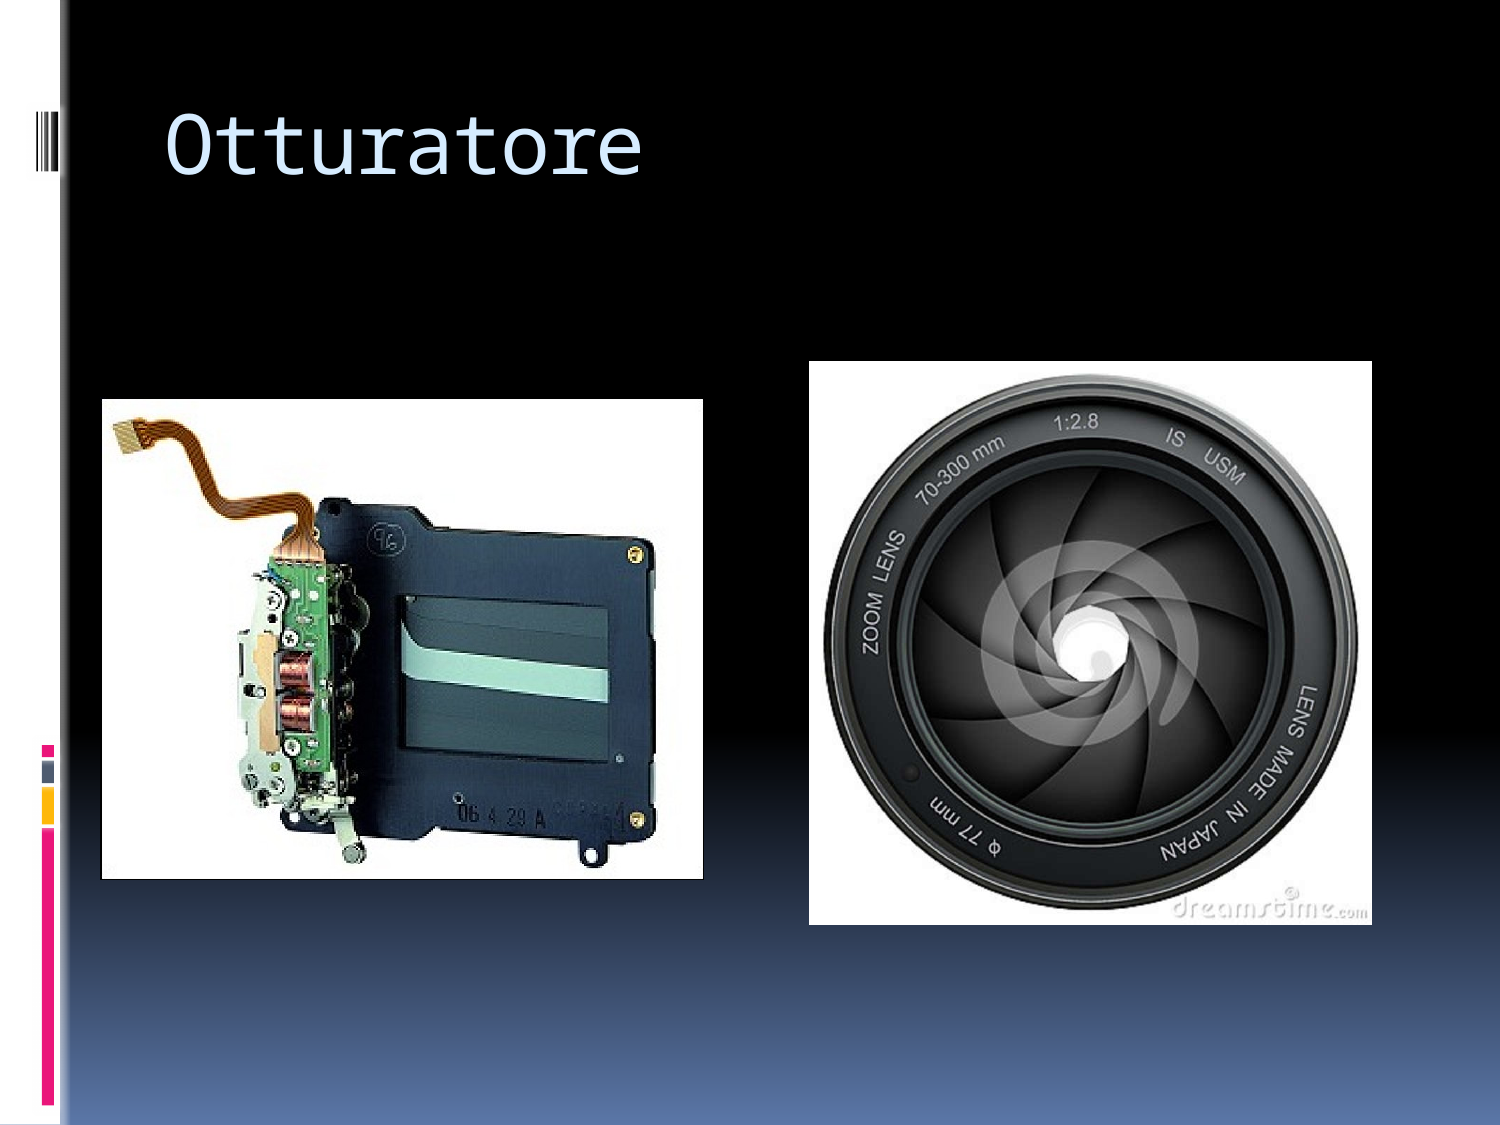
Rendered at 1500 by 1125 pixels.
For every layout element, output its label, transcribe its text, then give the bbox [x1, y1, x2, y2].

picture [99, 396, 705, 881]
title Otturatore [150, 83, 1425, 234]
picture [808, 361, 1372, 925]
